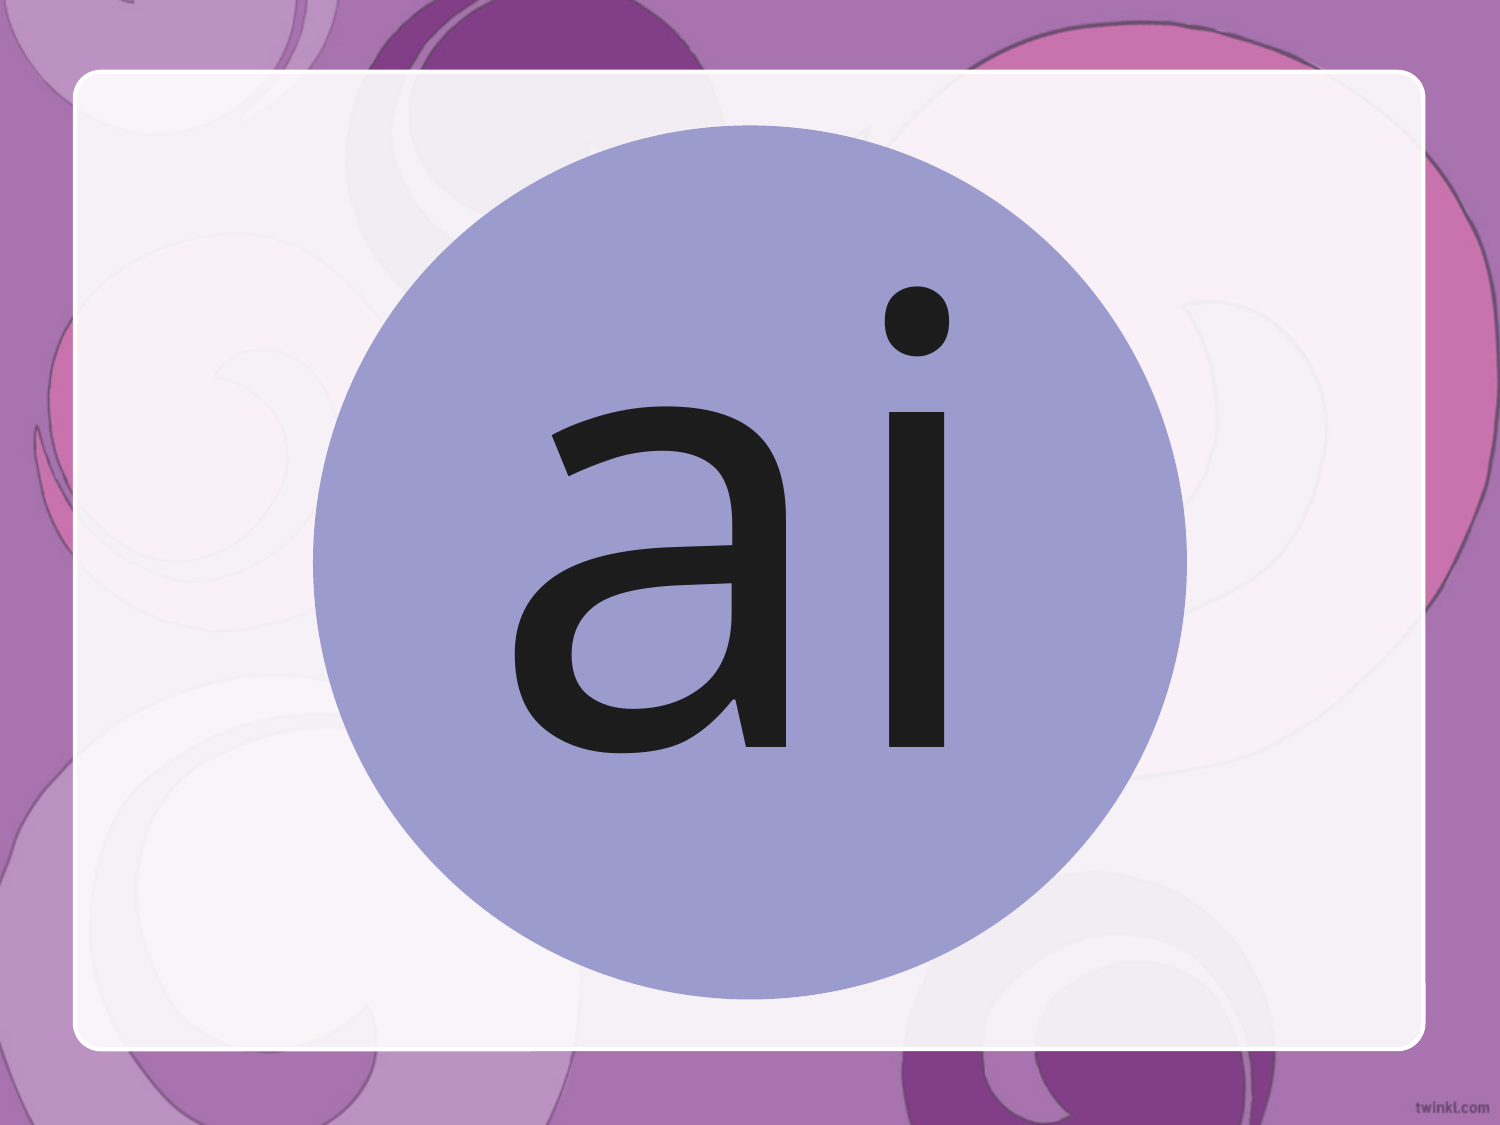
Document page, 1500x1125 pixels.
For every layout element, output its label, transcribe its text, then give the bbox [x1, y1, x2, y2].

picture [0, 0, 1500, 1125]
text_box [311, 346, 369, 779]
text_box [449, 881, 1051, 1001]
text_box [1115, 320, 1188, 805]
text_box ai [369, 115, 1115, 881]
